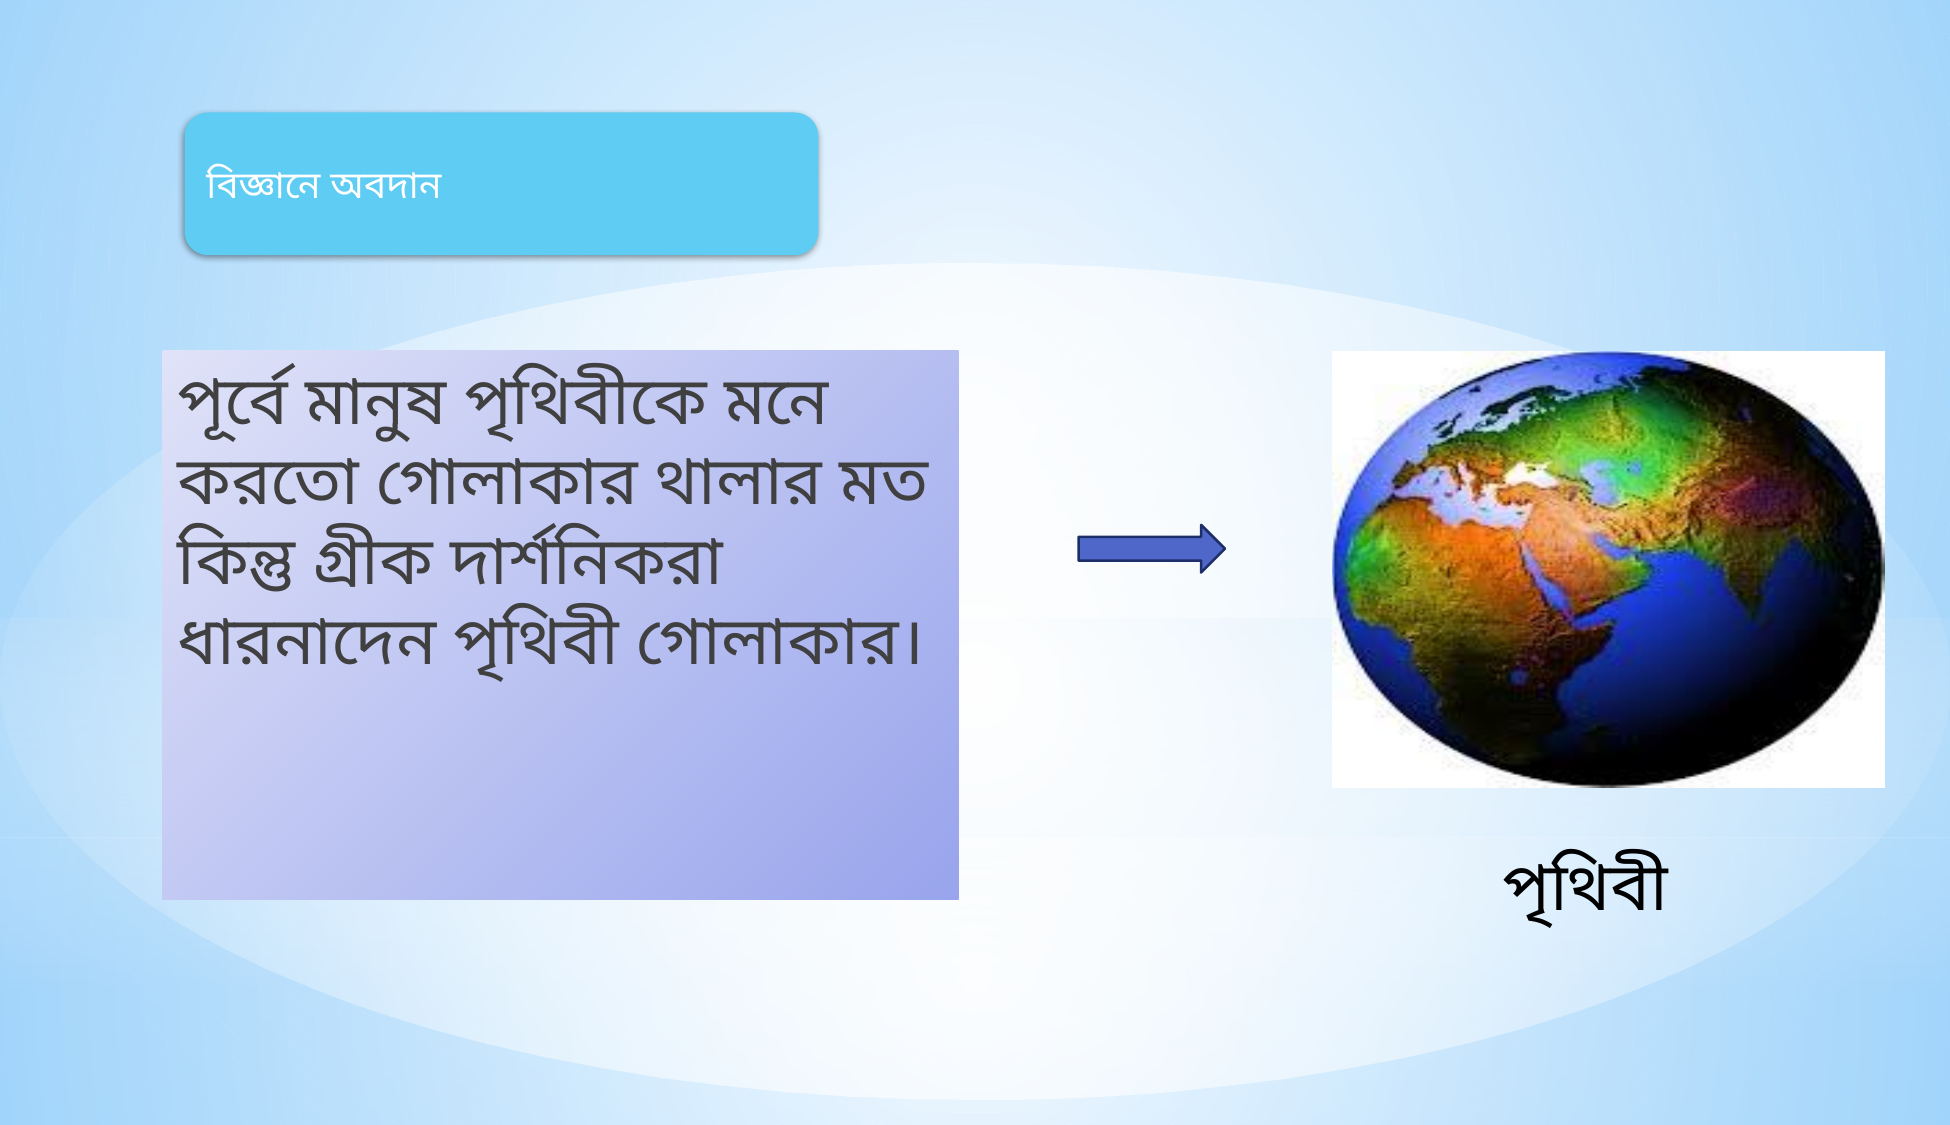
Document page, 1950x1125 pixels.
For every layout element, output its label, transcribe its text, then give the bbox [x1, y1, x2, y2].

text_box পৃথিবী [1487, 836, 1878, 932]
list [1332, 350, 1886, 789]
text_box [1077, 523, 1226, 574]
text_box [113, 324, 699, 638]
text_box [184, 112, 819, 256]
list পূর্বে মানুষ পৃথিবীকে মনে করতো গোলাকার থালার মত কিন্তু গ্রীক দার্শনিকরা ধারনাদেন পৃথিবী গোলাকার। [162, 350, 959, 900]
